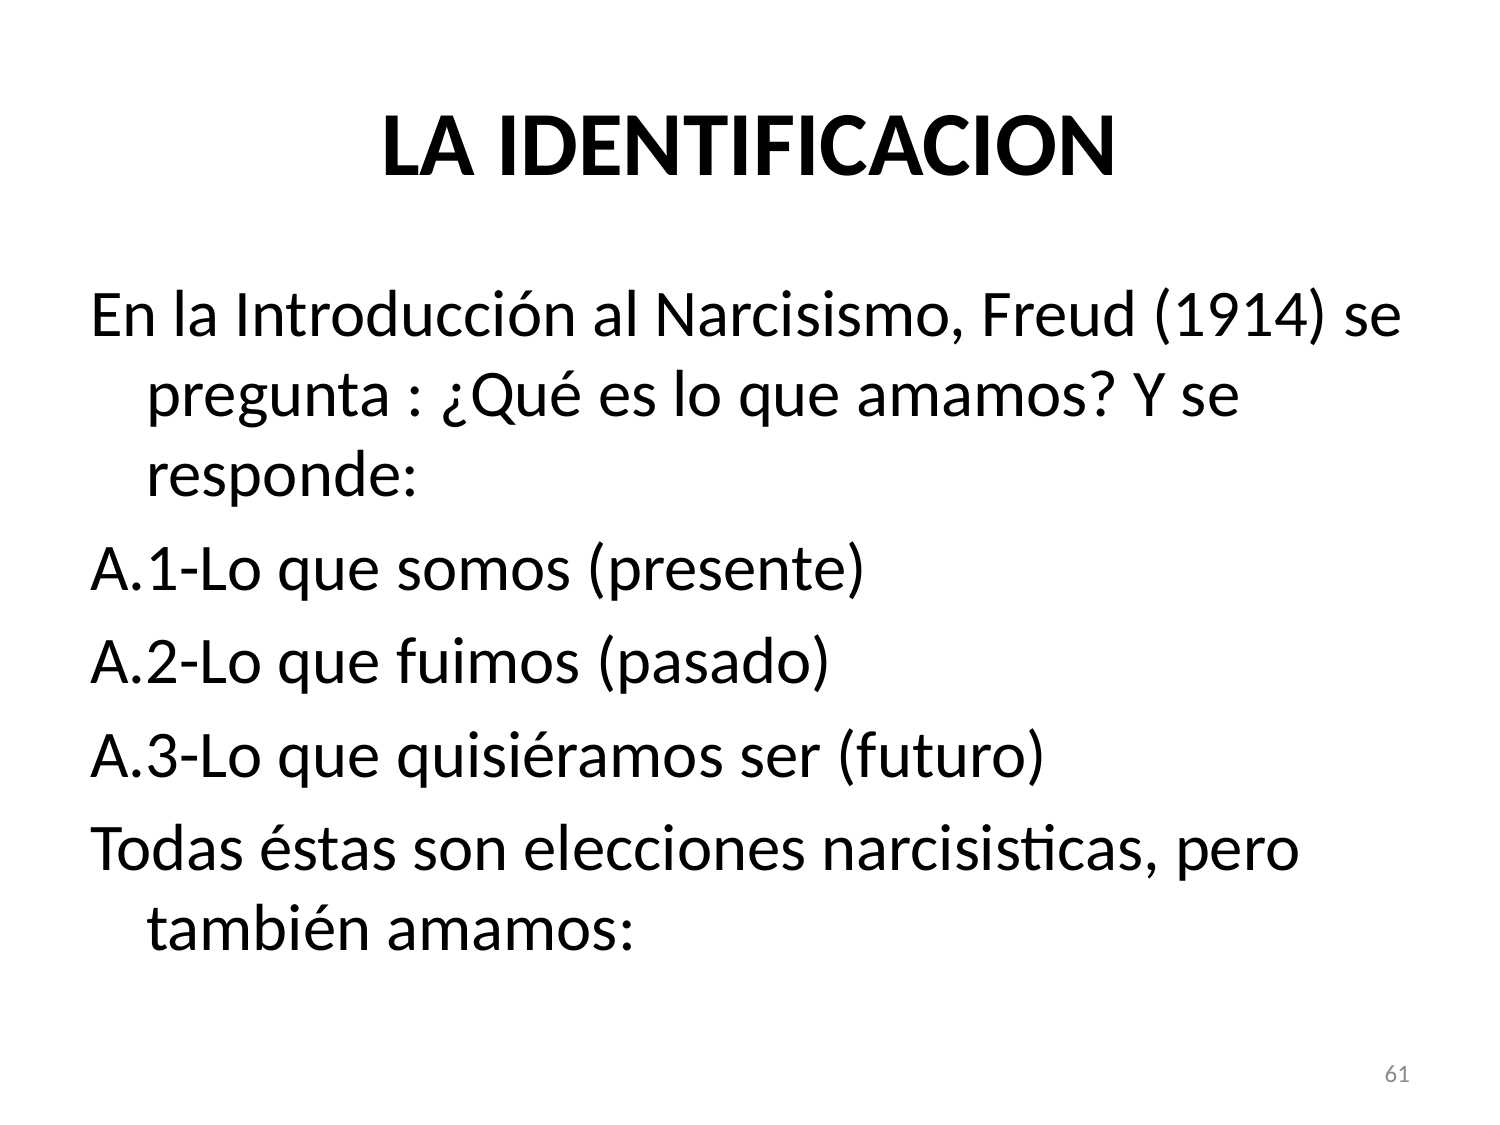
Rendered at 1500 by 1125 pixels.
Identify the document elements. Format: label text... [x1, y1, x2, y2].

title LA IDENTIFICACION [75, 45, 1425, 233]
slide_number 61 [1074, 1042, 1425, 1103]
list En la Introducción al Narcisismo, Freud (1914) se pregunta : ¿Qué es lo que amamos? Y se responde: A.1-Lo que somos (presente) A.2-Lo que fuimos (pasado) A.3-Lo que quisiéramos ser (futuro) Todas éstas son elecciones narcisisticas, pero también amamos: [75, 262, 1425, 1005]
